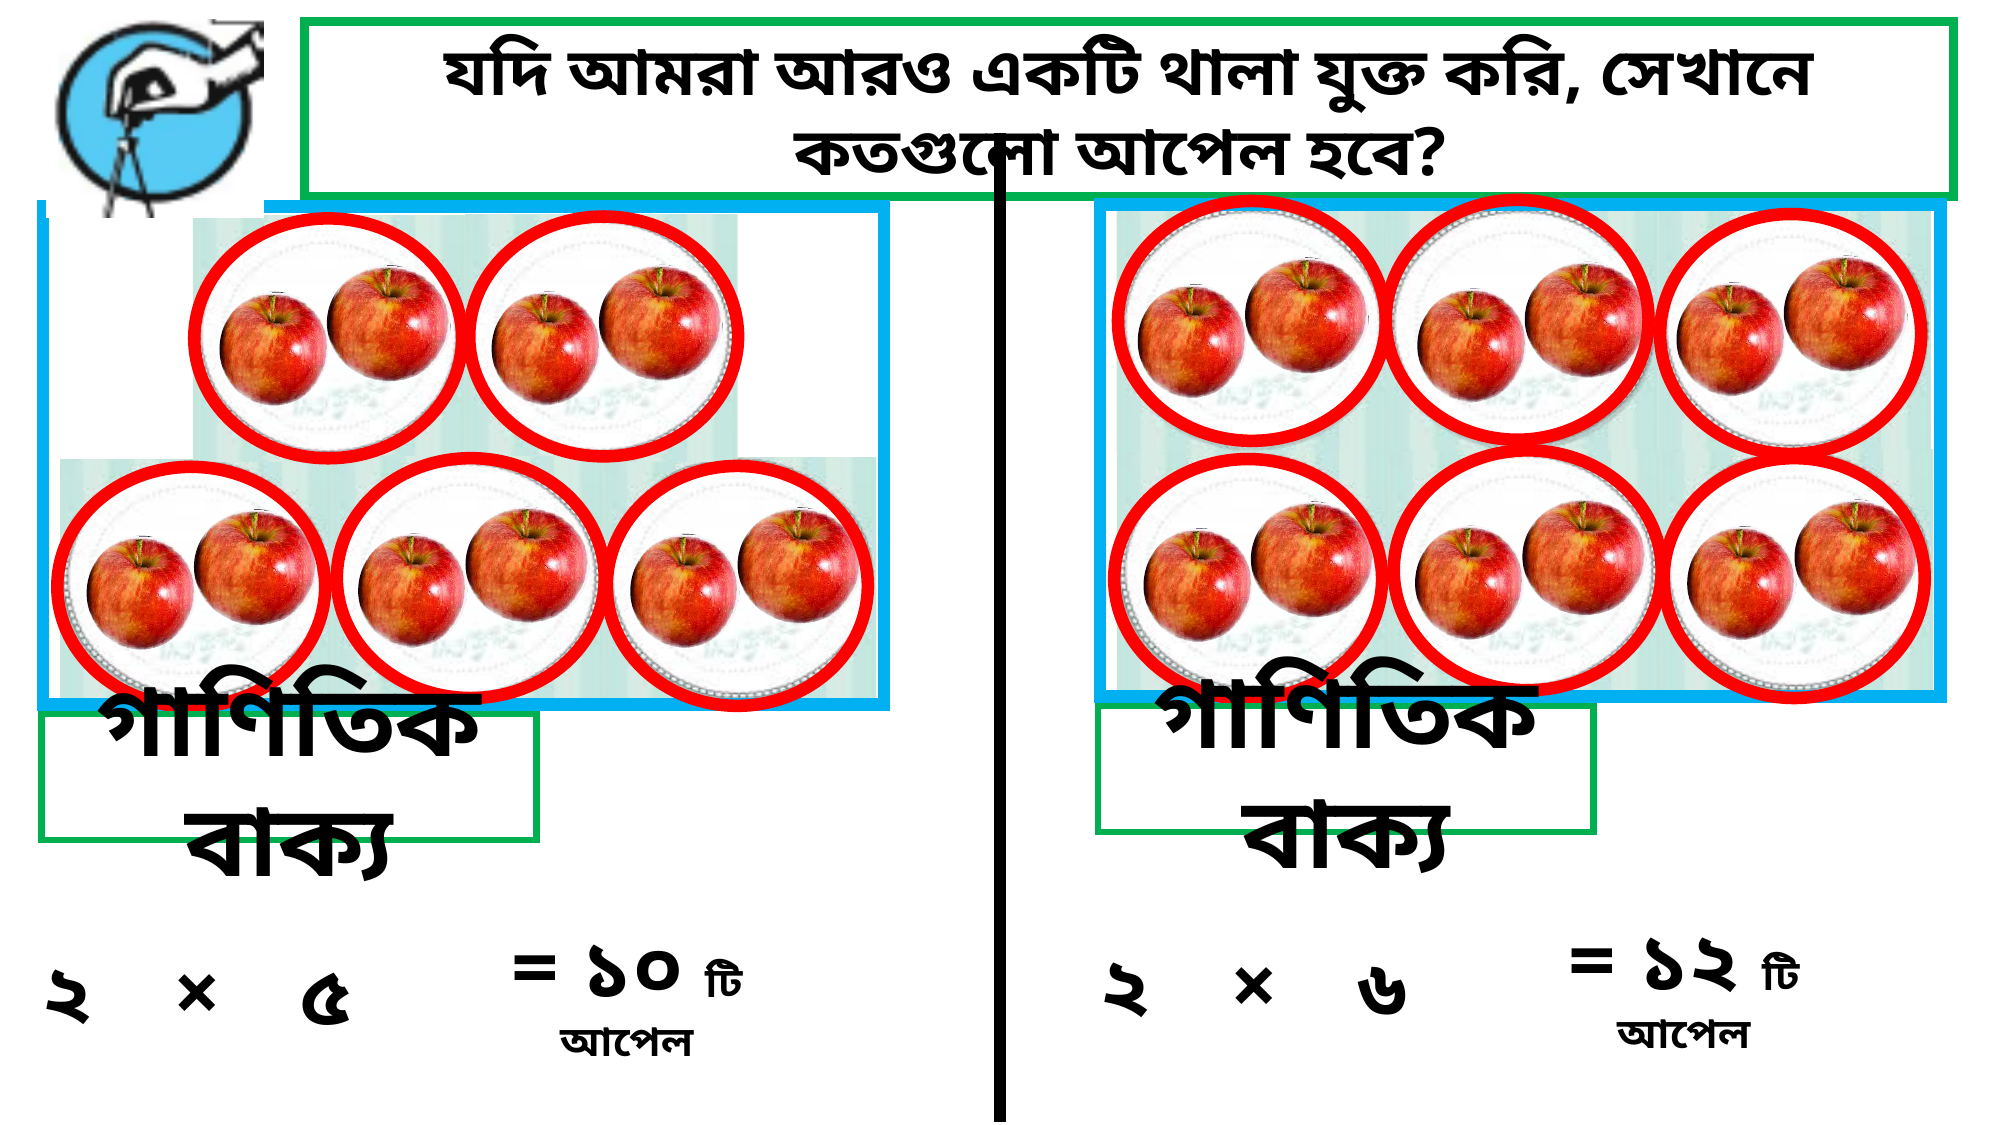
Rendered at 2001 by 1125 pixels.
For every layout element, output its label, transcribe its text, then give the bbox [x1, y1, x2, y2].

text_box যদি আমরা আরও একটি থালা যুক্ত করি, সেখানে কতগুলো আপেল হবে? [303, 21, 1955, 197]
text_box [1217, 199, 1287, 204]
text_box গাণিতিক বাক্য [40, 713, 538, 841]
text_box ৫ [263, 928, 388, 1056]
text_box [42, 206, 60, 705]
text_box [1556, 203, 1942, 698]
text_box ২ [7, 926, 131, 1054]
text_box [1116, 204, 1934, 699]
text_box = ১২ টি আপেল [1510, 918, 1858, 1046]
picture [46, 19, 264, 218]
text_box = ১০ টি আপেল [453, 925, 801, 1054]
text_box [1099, 203, 1217, 698]
text_box [56, 558, 60, 616]
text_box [60, 214, 877, 706]
text_box × [135, 925, 259, 1054]
text_box ২ [1063, 918, 1188, 1046]
text_box [1478, 198, 1556, 204]
text_box গাণিতিক বাক্য [1097, 705, 1594, 833]
text_box ৬ [1320, 920, 1445, 1048]
text_box [264, 206, 885, 705]
text_box × [1192, 918, 1316, 1046]
